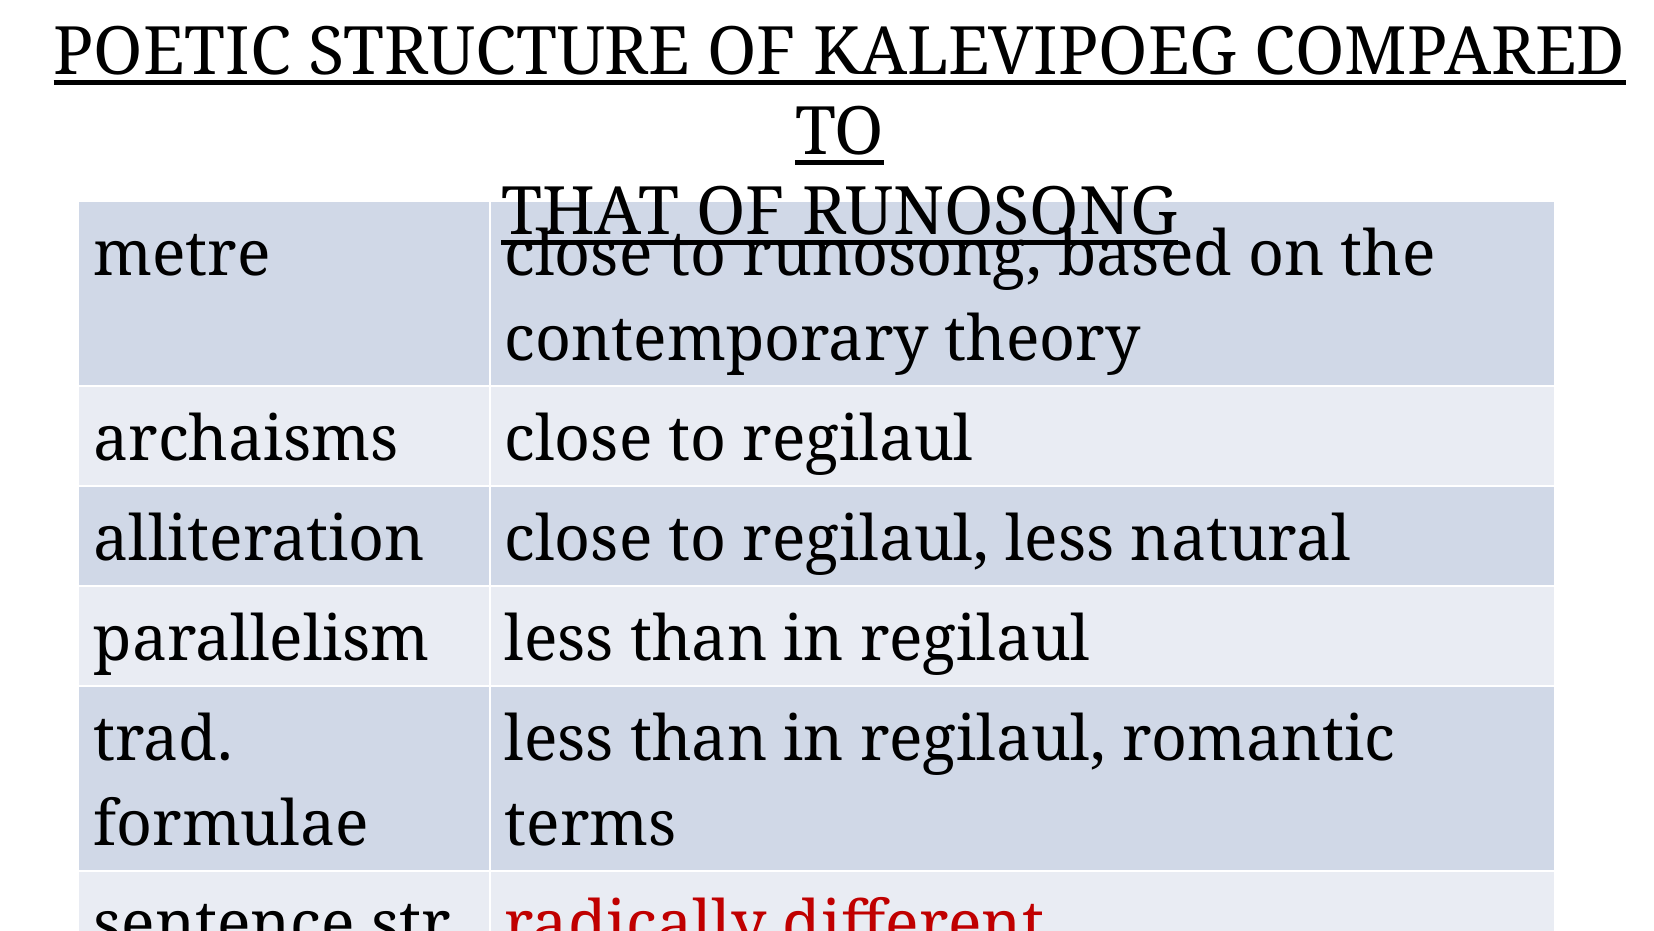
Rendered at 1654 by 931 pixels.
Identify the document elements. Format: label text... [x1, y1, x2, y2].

table_cell close to regilaul [491, 387, 1554, 485]
table_cell radically different [491, 872, 1554, 931]
table_cell trad. formulae [79, 687, 489, 870]
table_cell less than in regilaul [491, 587, 1554, 685]
table_cell alliteration [79, 487, 489, 585]
table_cell less than in regilaul, romantic terms [491, 687, 1554, 870]
table_cell parallelism [79, 587, 489, 685]
table_header metre [79, 202, 489, 385]
table_cell close to regilaul, less natural [491, 487, 1554, 585]
text_box Poetic structure of Kalevipoeg compared to that of runosong [25, 7, 1654, 110]
table_cell sentence str. [79, 872, 489, 931]
table_header close to runosong, based on the contemporary theory [491, 202, 1554, 385]
table_cell archaisms [79, 387, 489, 485]
